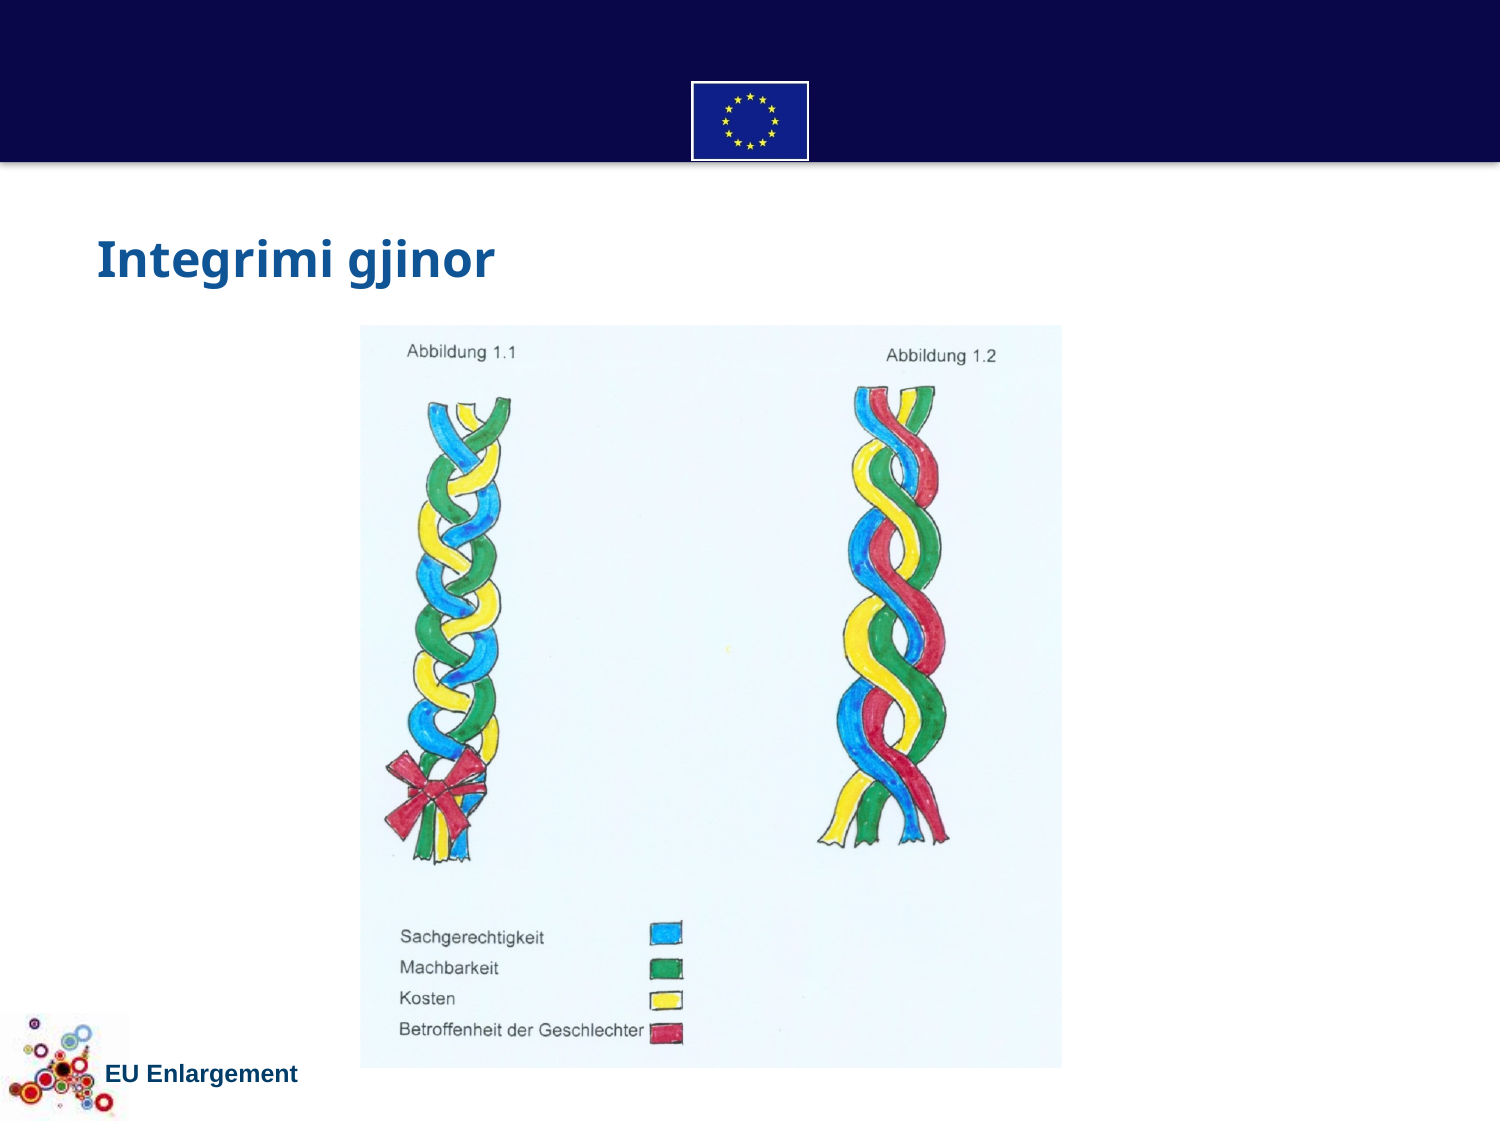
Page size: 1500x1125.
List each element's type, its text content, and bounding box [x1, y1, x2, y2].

text_box Integrimi gjinor [23, 208, 355, 306]
picture [0, 1013, 129, 1121]
picture [360, 77, 1063, 1125]
